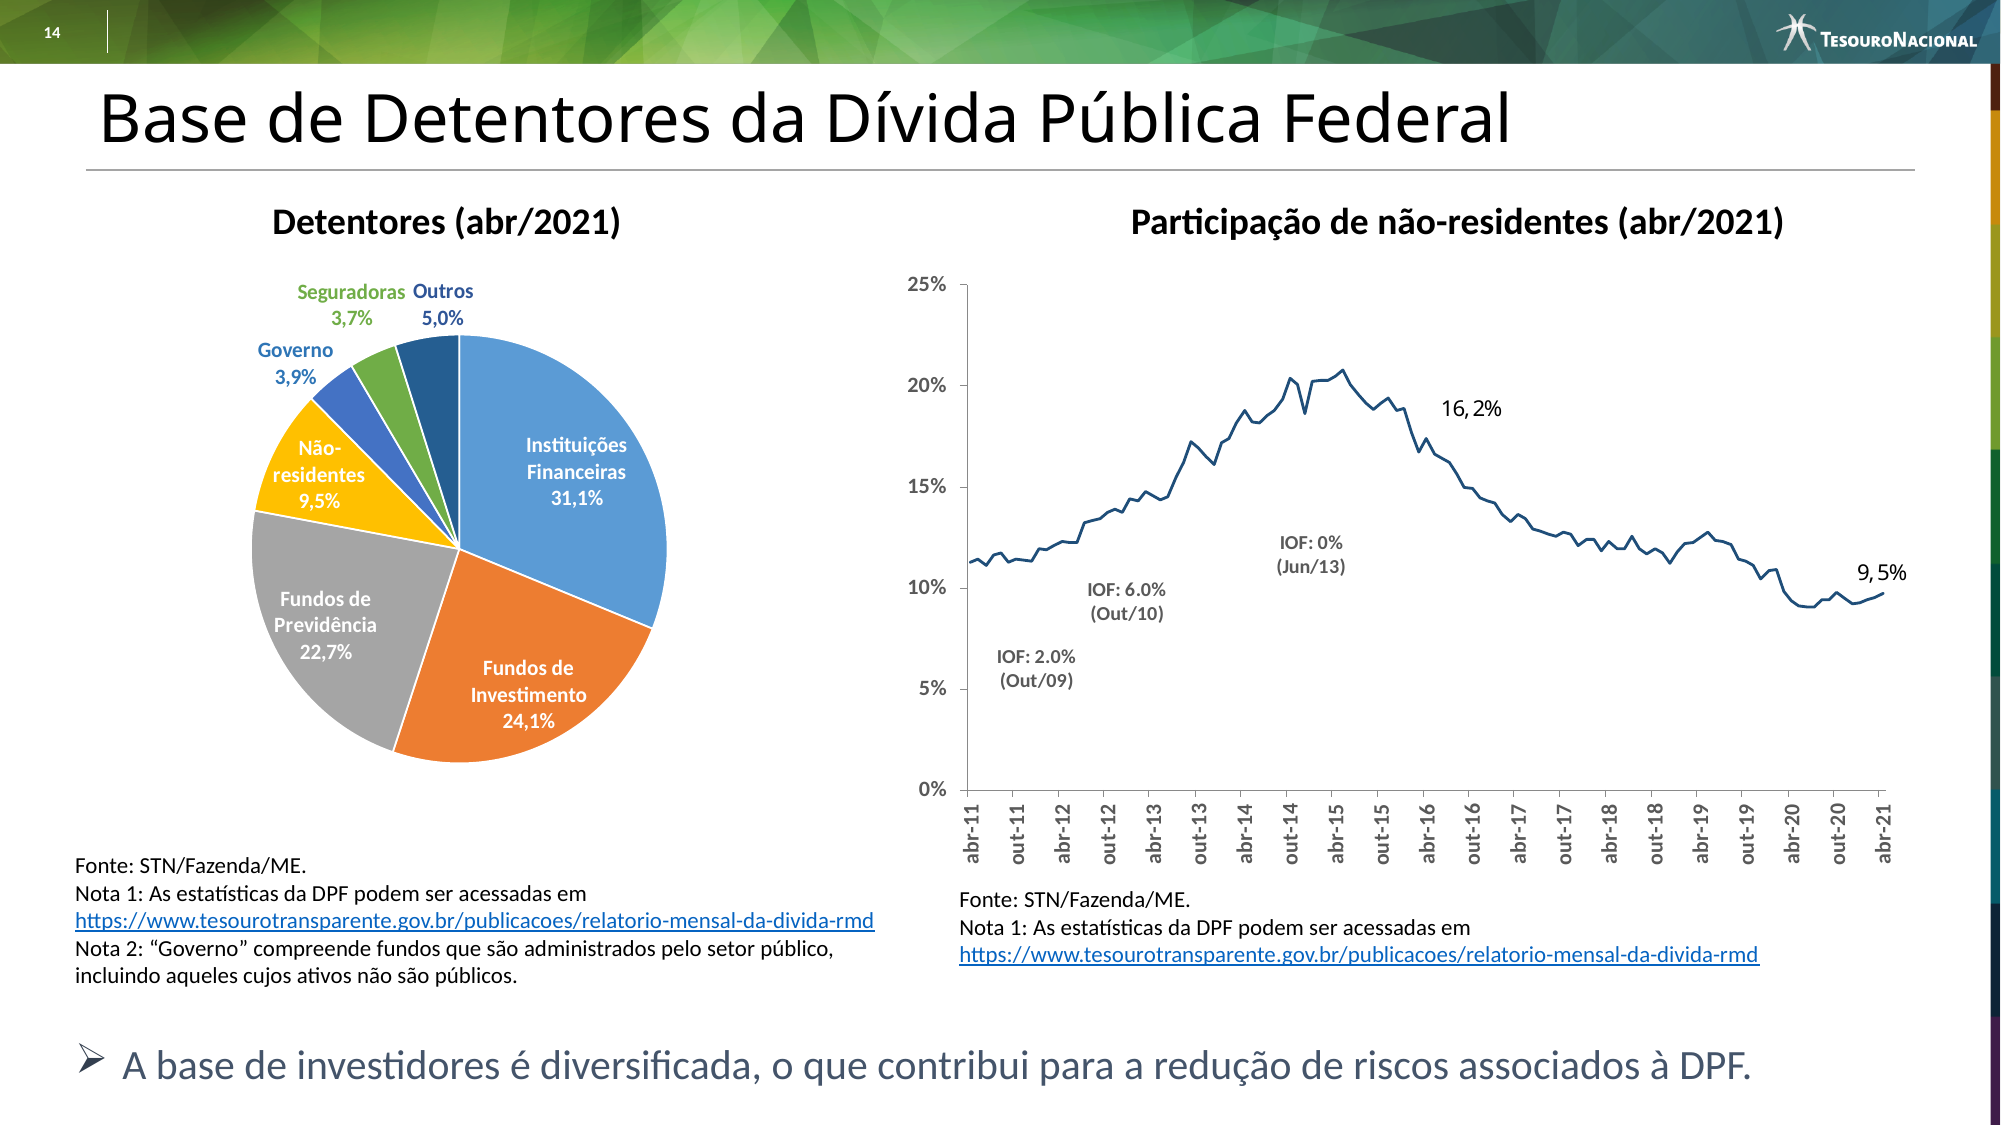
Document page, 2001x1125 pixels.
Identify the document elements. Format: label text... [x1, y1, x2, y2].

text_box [0, 258, 899, 842]
title Base de Detentores da Dívida Pública Federal [83, 79, 1920, 163]
text_box Participação de não-residentes (abr/2021) [1116, 189, 1801, 249]
text_box Detentores (abr/2021) [257, 189, 637, 250]
text_box A base de investidores é diversificada, o que contribui para a redução de riscos associados à DPF. [60, 1030, 1844, 1096]
text_box Fonte: STN/Fazenda/ME. Nota 1: As estatísticas da DPF podem ser acessadas em https://www.tesourotransparente.gov.br/publicacoes/relatorio-mensal-da-divida-rmd [944, 877, 1940, 975]
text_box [899, 249, 1923, 877]
picture [0, 0, 2001, 1125]
text_box Fonte: STN/Fazenda/ME. Nota 1: As estatísticas da DPF podem ser acessadas em https://www.tesourotransparente.gov.br/publicacoes/relatorio-mensal-da-divida-rmd Nota 2: “Governo” compreende fundos que são administrados pelo setor público, incluindo aqueles cujos ativos não são públicos. [60, 843, 900, 996]
